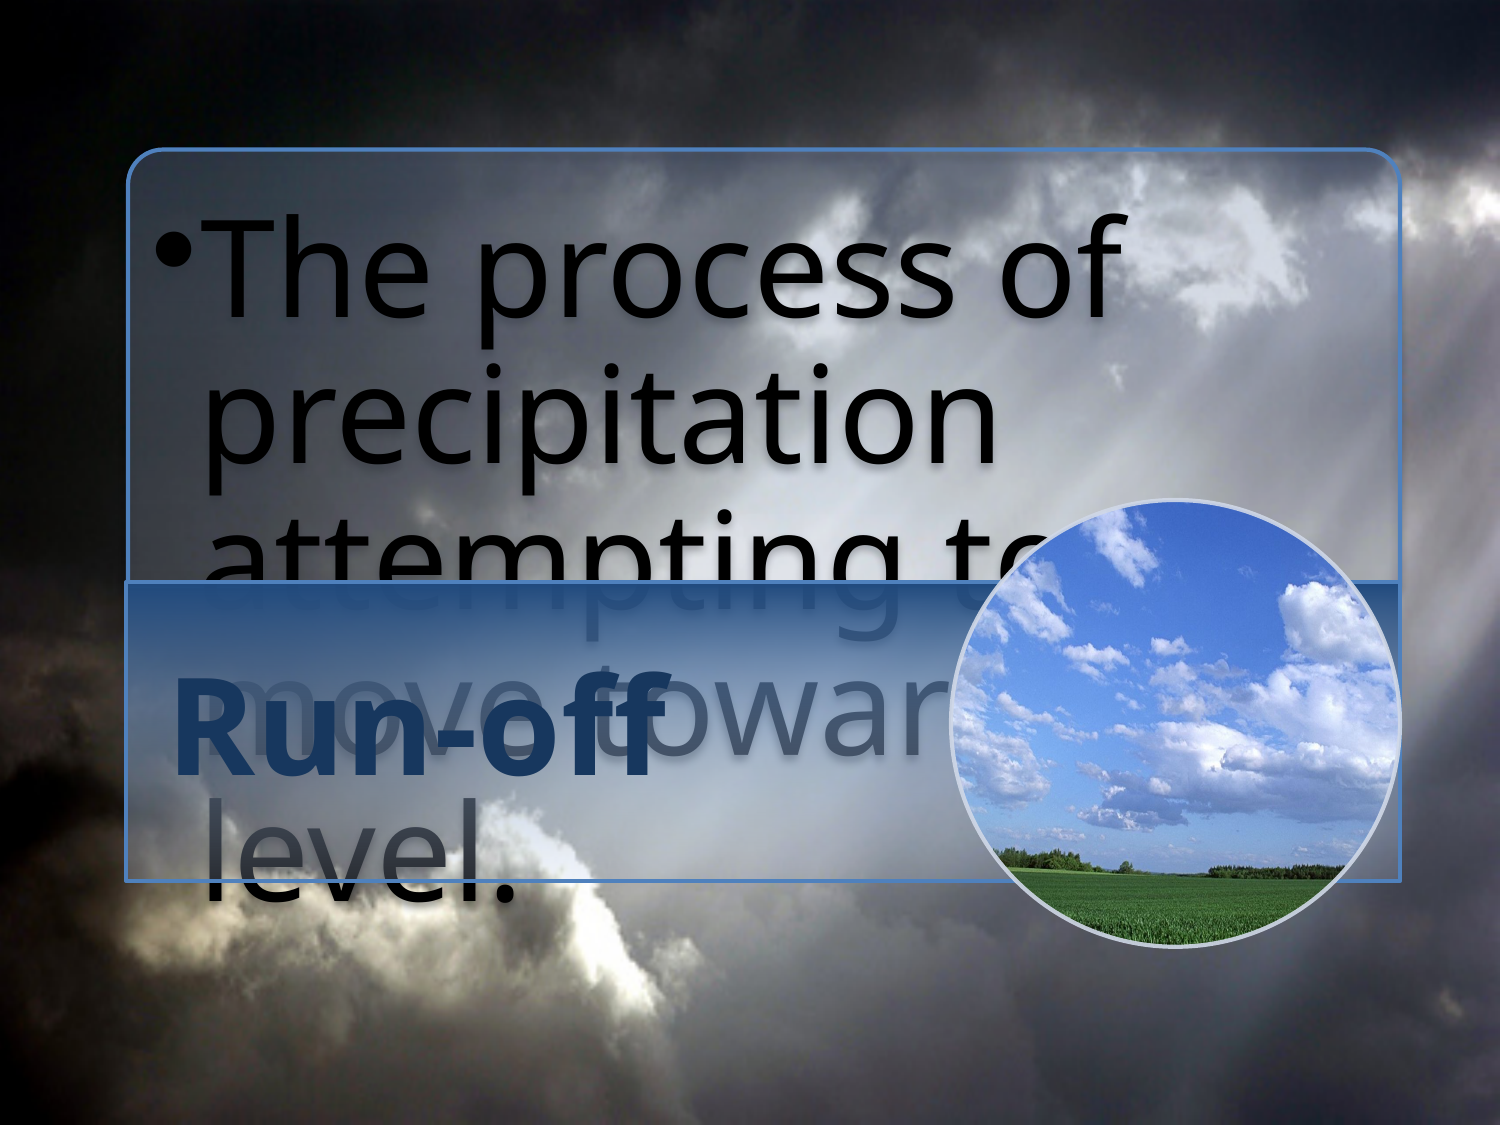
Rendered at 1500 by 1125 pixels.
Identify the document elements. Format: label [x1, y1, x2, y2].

text_box [124, 99, 1401, 1125]
picture [0, 0, 1500, 1125]
